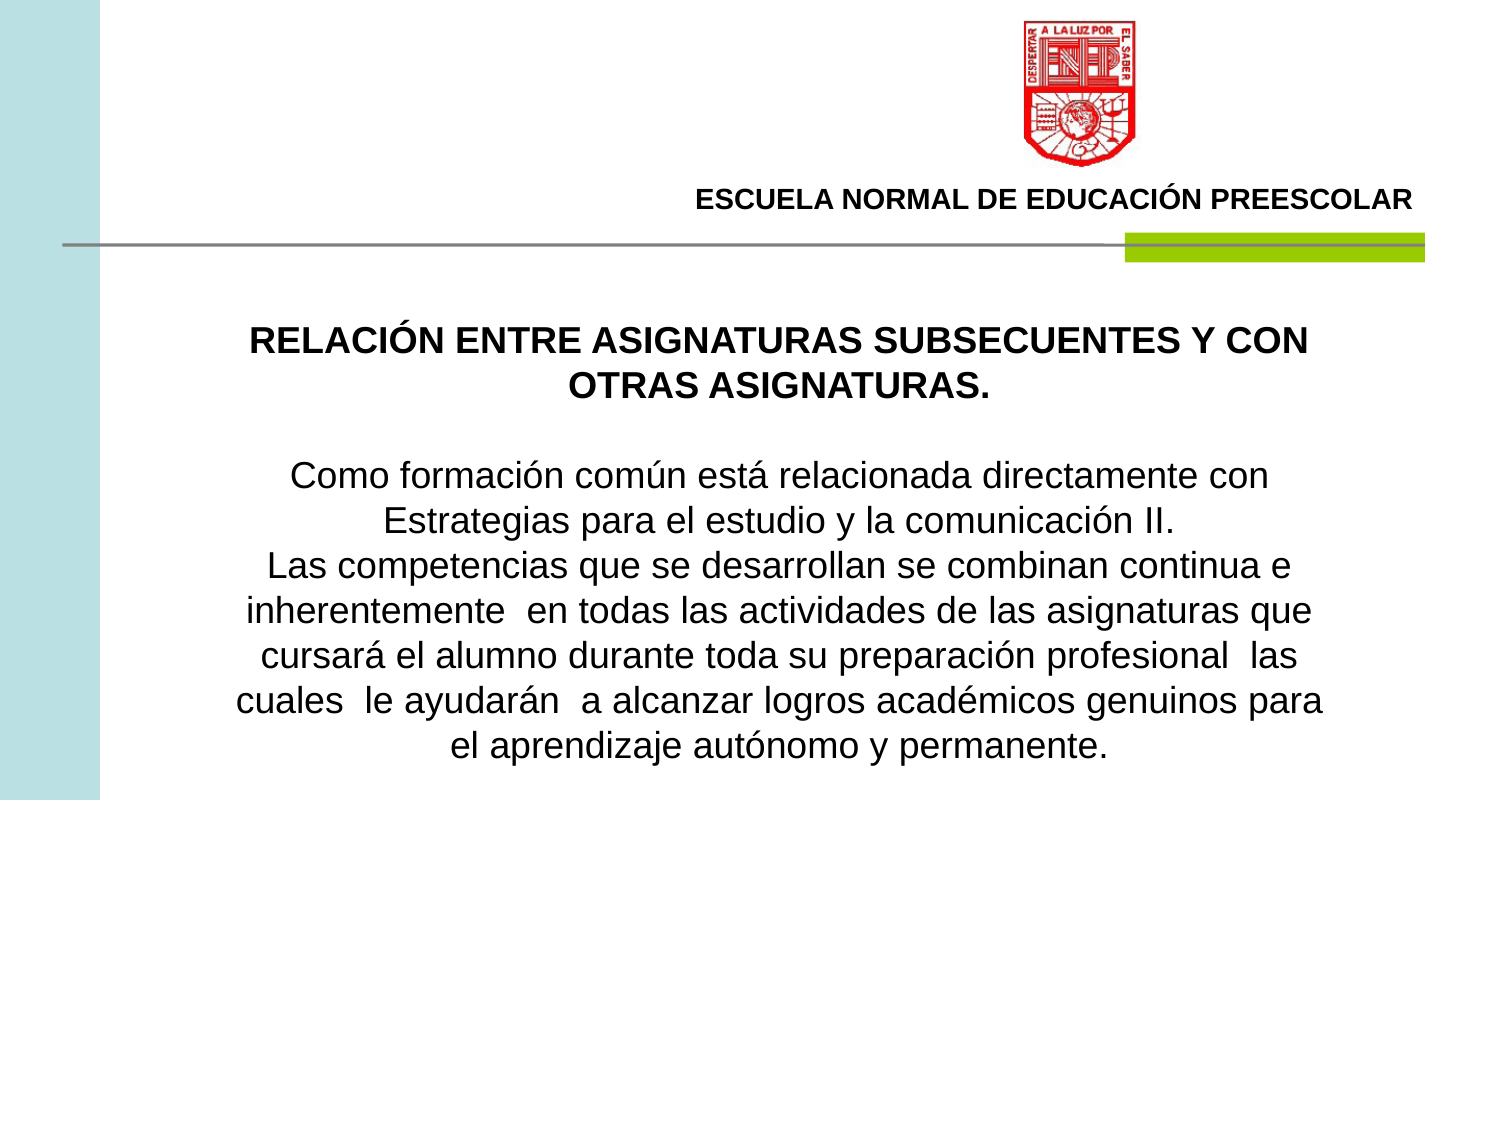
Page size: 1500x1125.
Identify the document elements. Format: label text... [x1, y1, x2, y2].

text_box RELACIÓN ENTRE ASIGNATURAS SUBSECUENTES Y CON OTRAS ASIGNATURAS. Como formación común está relacionada directamente con Estrategias para el estudio y la comunicación II. Las competencias que se desarrollan se combinan continua e inherentemente en todas las actividades de las asignaturas que cursará el alumno durante toda su preparación profesional las cuales le ayudarán a alcanzar logros académicos genuinos para el aprendizaje autónomo y permanente. [206, 308, 1353, 818]
